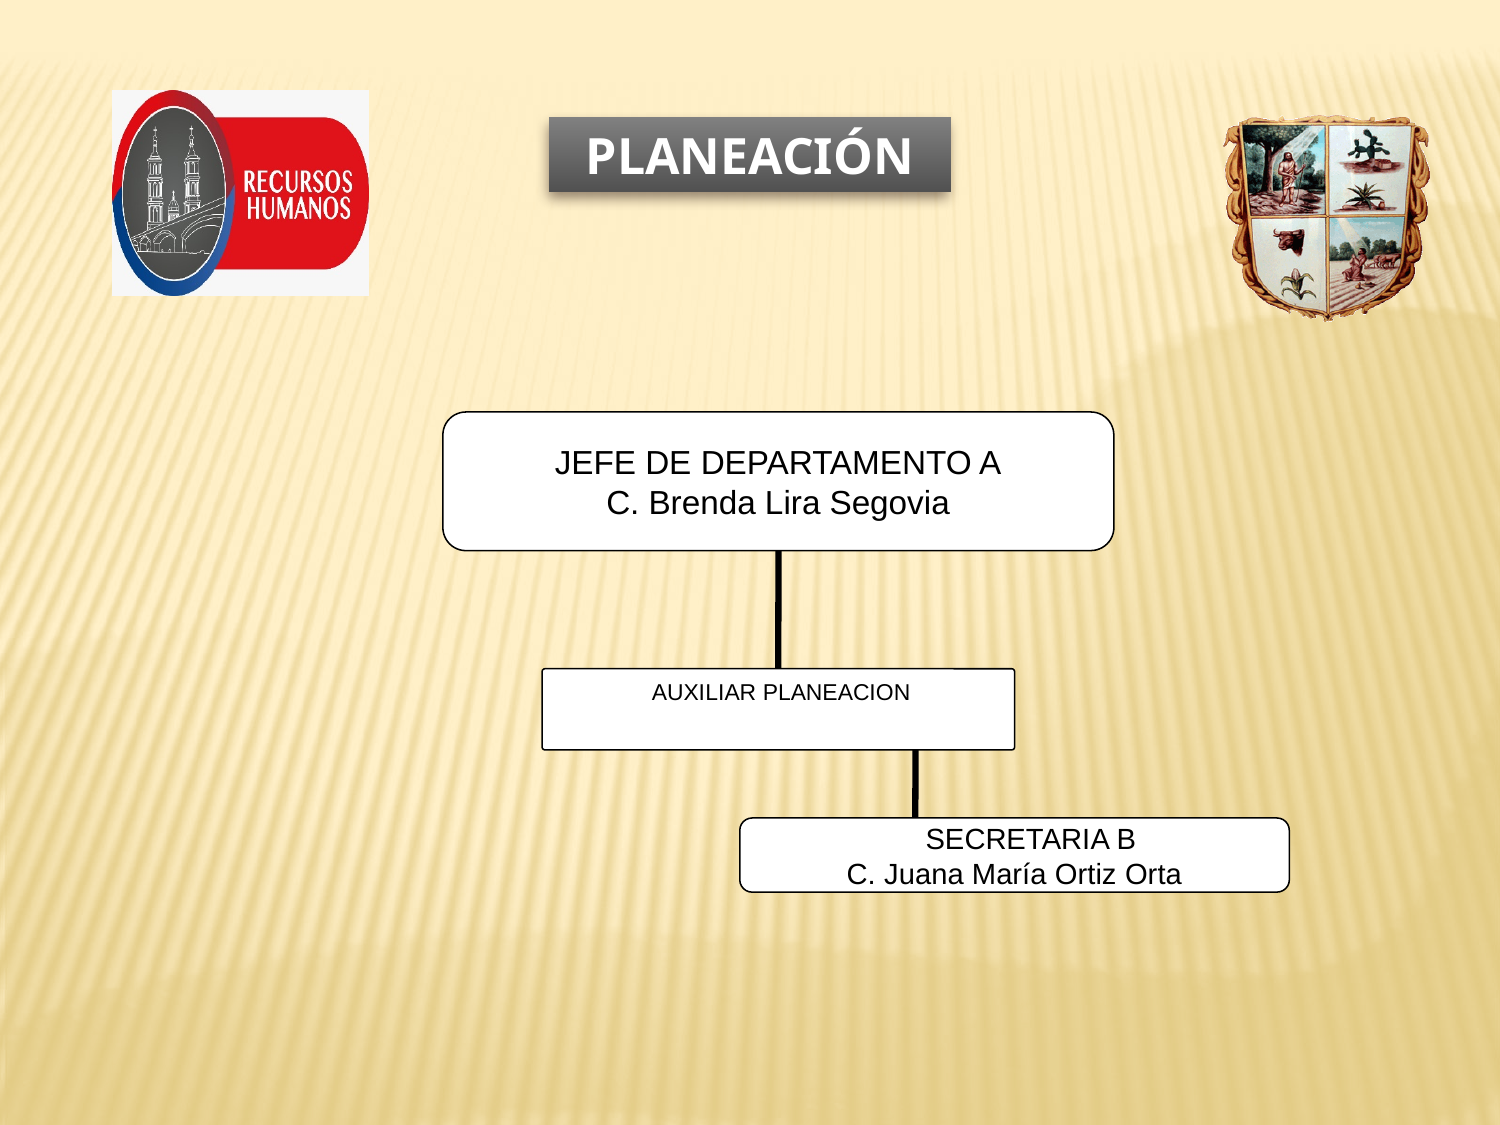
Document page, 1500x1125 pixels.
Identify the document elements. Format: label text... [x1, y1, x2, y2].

text_box AUXILIAR PLANEACION [542, 668, 1015, 750]
text_box SECRETARIA B C. Juana María Ortiz Orta [739, 817, 1290, 893]
picture [111, 89, 369, 296]
text_box JEFE DE DEPARTAMENTO A C. Brenda Lira Segovia [442, 411, 1114, 551]
picture [1222, 107, 1432, 329]
text_box PLANEACIÓN [549, 117, 951, 192]
